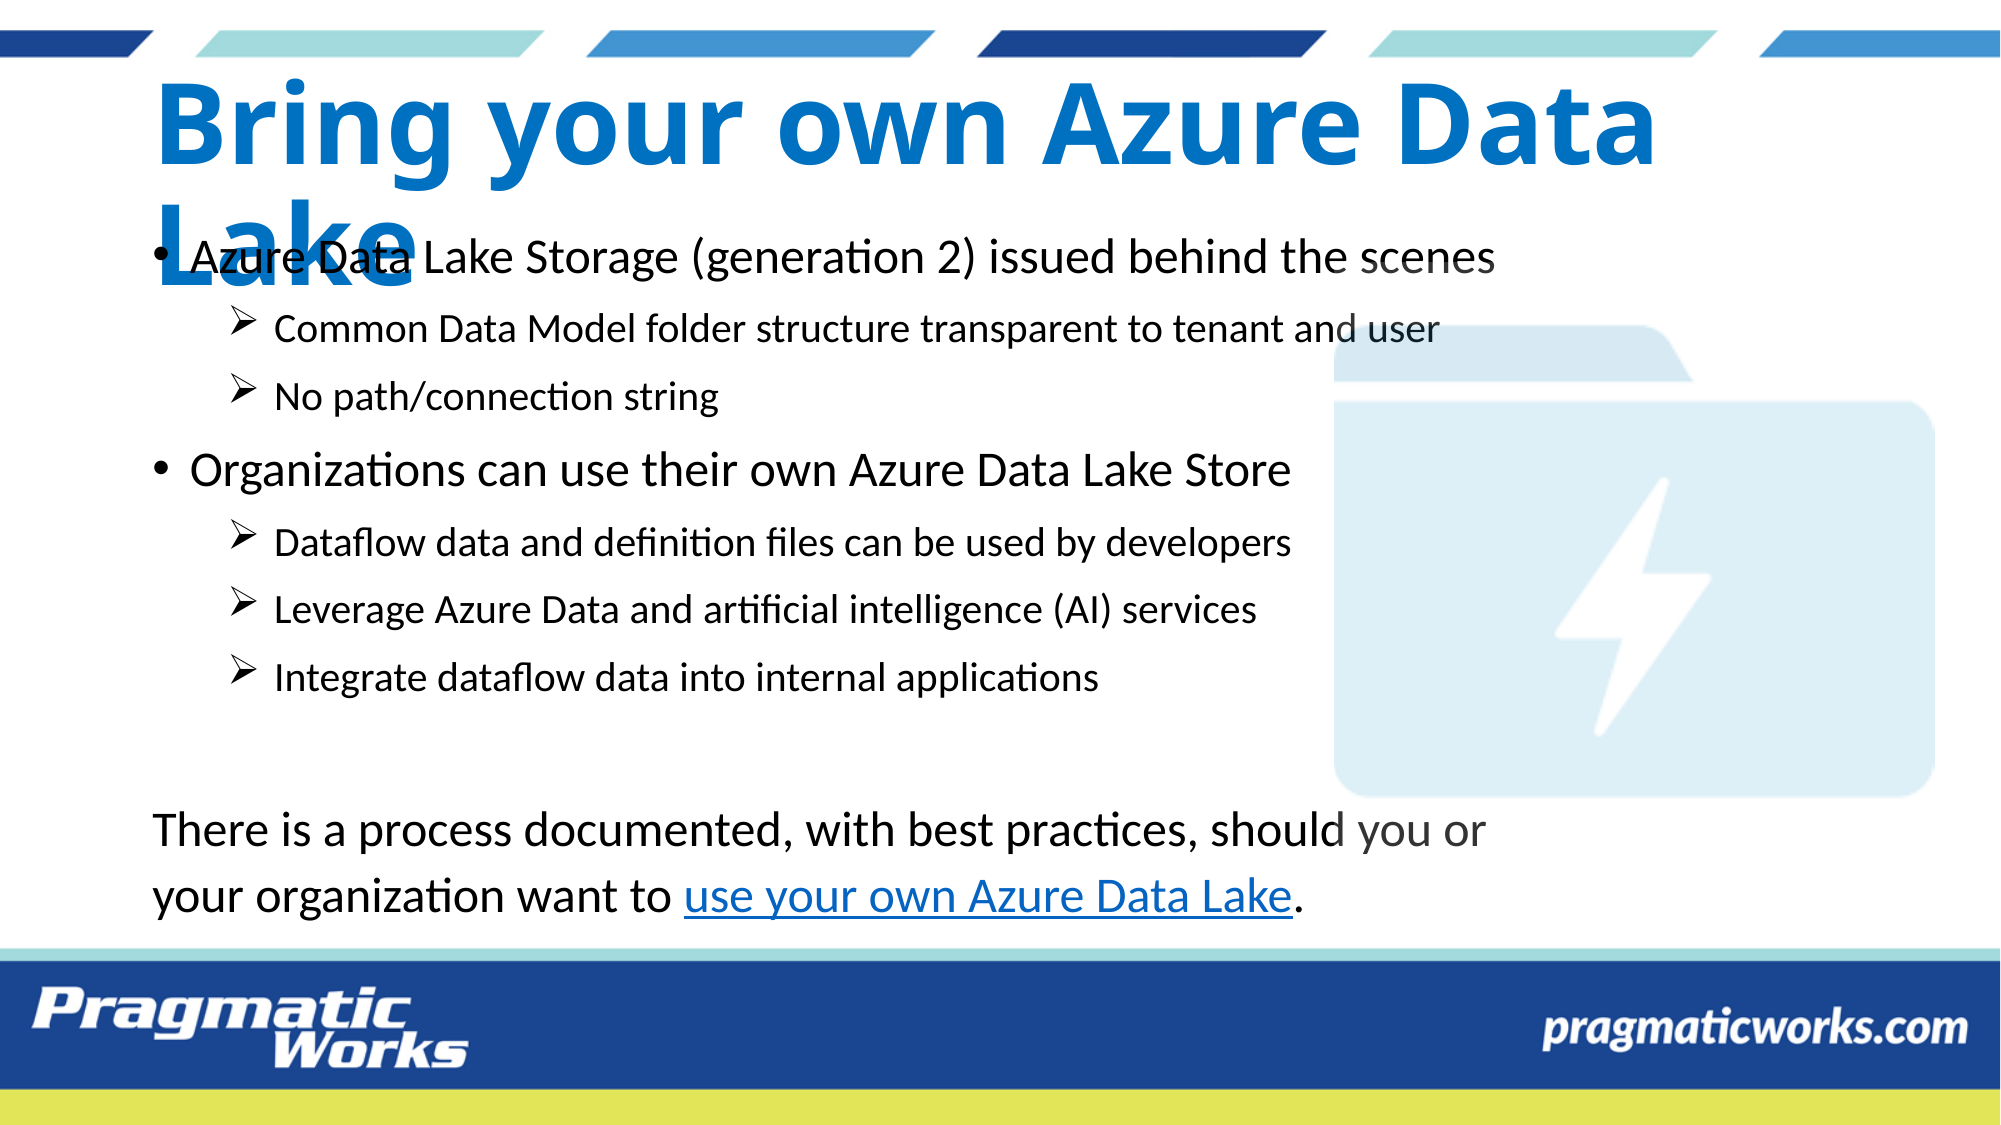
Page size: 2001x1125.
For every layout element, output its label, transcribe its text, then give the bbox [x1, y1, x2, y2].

title Bring your own Azure Data Lake [137, 59, 1863, 210]
picture [0, 0, 2001, 1125]
list Azure Data Lake Storage (generation 2) issued behind the scenes Common Data Model folder structure transparent to tenant and user No path/connection string Organizations can use their own Azure Data Lake Store Dataflow data and definition files can be used by developers Leverage Azure Data and artificial intelligence (AI) services Integrate dataflow data into internal applications There is a process documented, with best practices, should you or your organization want to use your own Azure Data Lake. [137, 210, 1603, 957]
